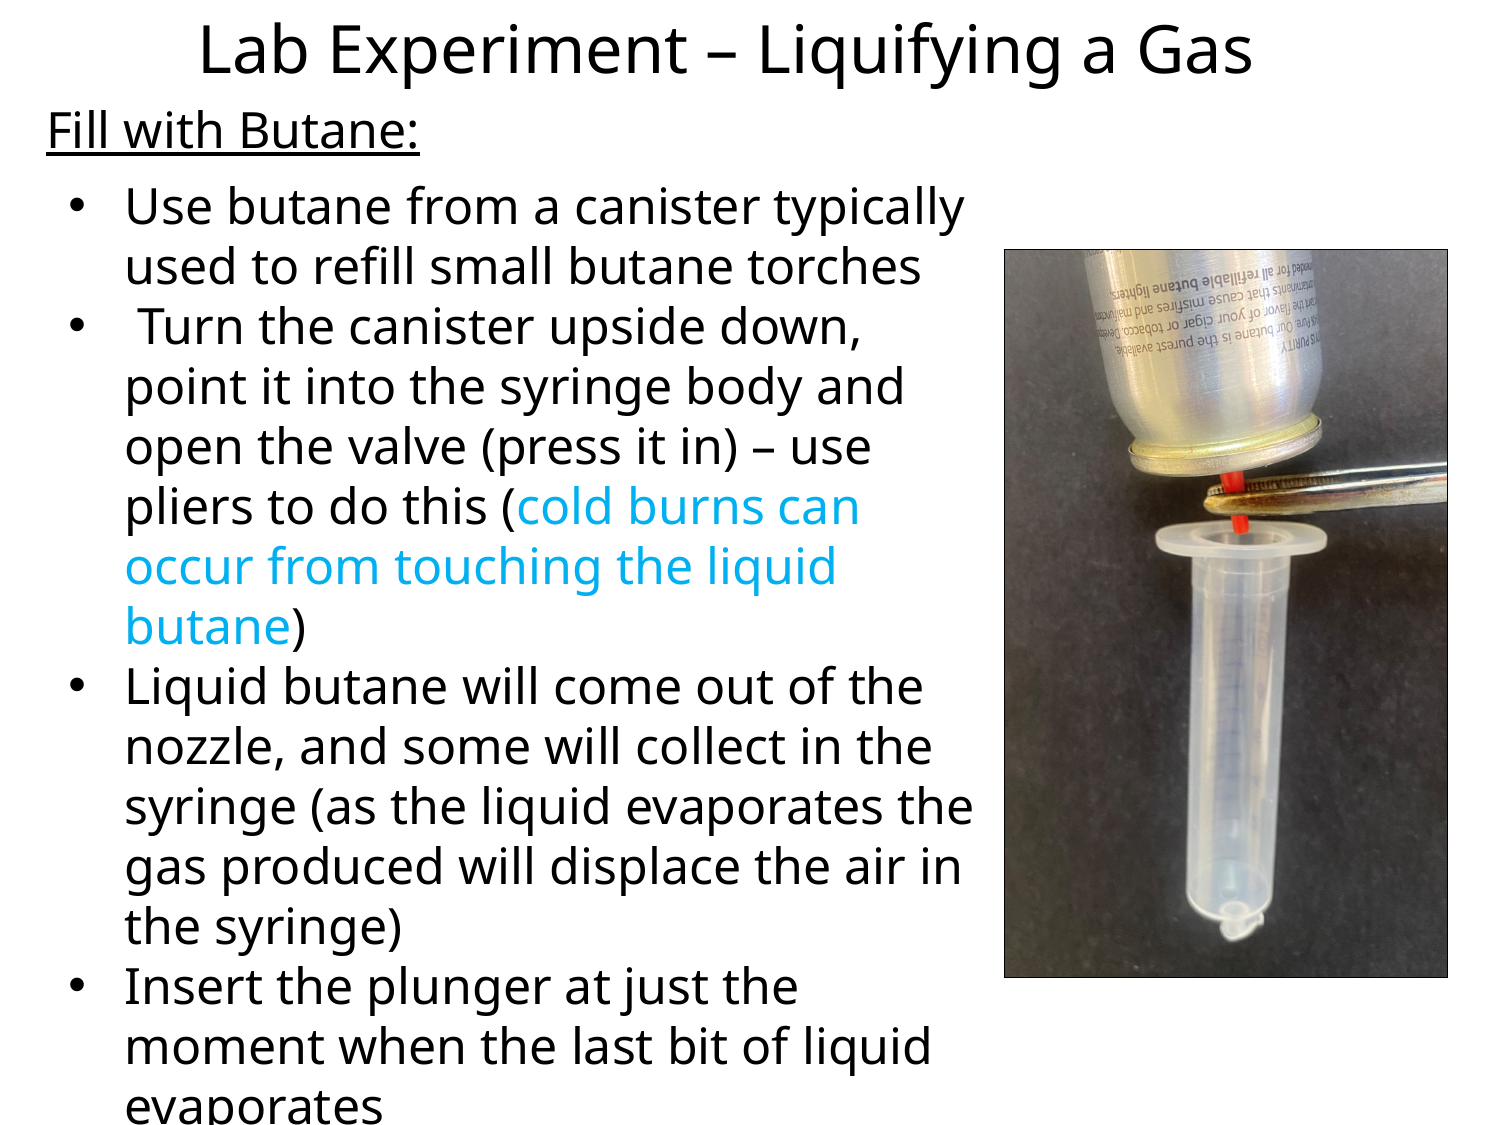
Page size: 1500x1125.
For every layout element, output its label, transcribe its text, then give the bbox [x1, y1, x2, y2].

text_box Lab Experiment – Liquifying a Gas [182, 0, 1271, 95]
text_box Use butane from a canister typically used to refill small butane torches Turn the canister upside down, point it into the syringe body and open the valve (press it in) – use pliers to do this (cold burns can occur from touching the liquid butane) Liquid butane will come out of the nozzle, and some will collect in the syringe (as the liquid evaporates the gas produced will displace the air in the syringe) Insert the plunger at just the moment when the last bit of liquid evaporates Ready! [53, 166, 1005, 1125]
picture [861, 250, 1500, 977]
text_box Fill with Butane: [31, 91, 627, 166]
